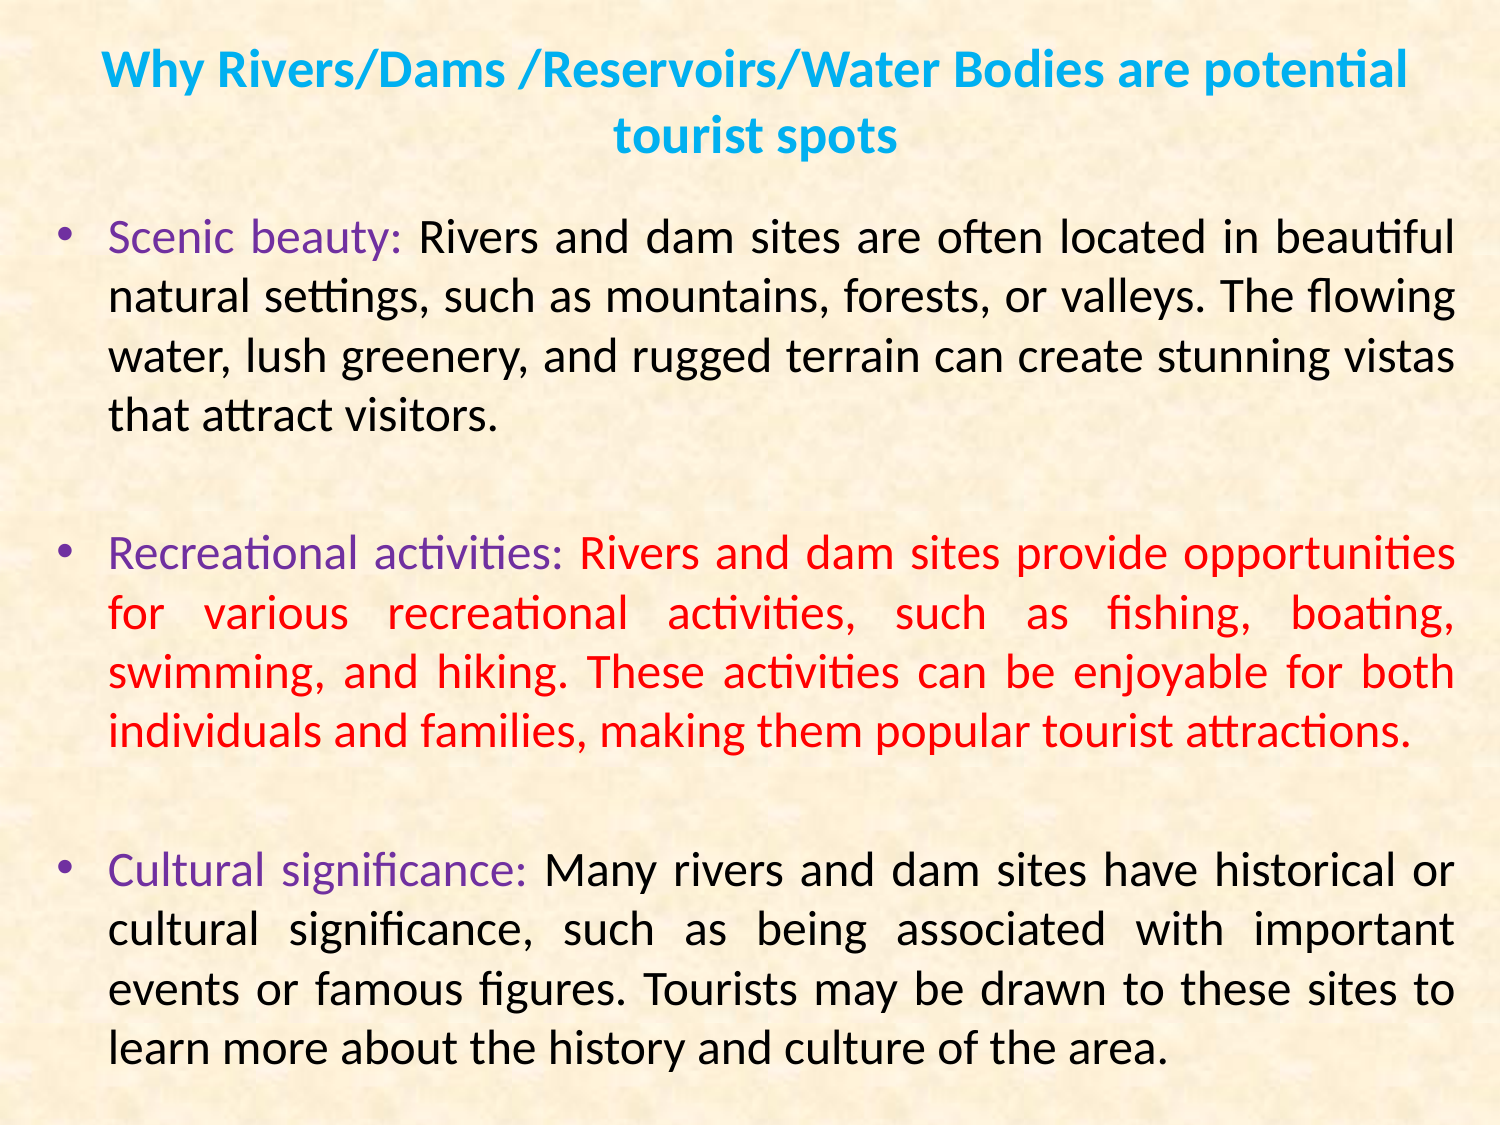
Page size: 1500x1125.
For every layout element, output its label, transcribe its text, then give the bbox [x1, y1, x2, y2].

list Scenic beauty: Rivers and dam sites are often located in beautiful natural settings, such as mountains, forests, or valleys. The flowing water, lush greenery, and rugged terrain can create stunning vistas that attract visitors. Recreational activities: Rivers and dam sites provide opportunities for various recreational activities, such as fishing, boating, swimming, and hiking. These activities can be enjoyable for both individuals and families, making them popular tourist attractions. Cultural significance: Many rivers and dam sites have historical or cultural significance, such as being associated with important events or famous figures. Tourists may be drawn to these sites to learn more about the history and culture of the area. [41, 196, 1471, 1100]
picture [0, 0, 1500, 1125]
title Why Rivers/Dams /Reservoirs/Water Bodies are potential tourist spots [75, 24, 1438, 173]
